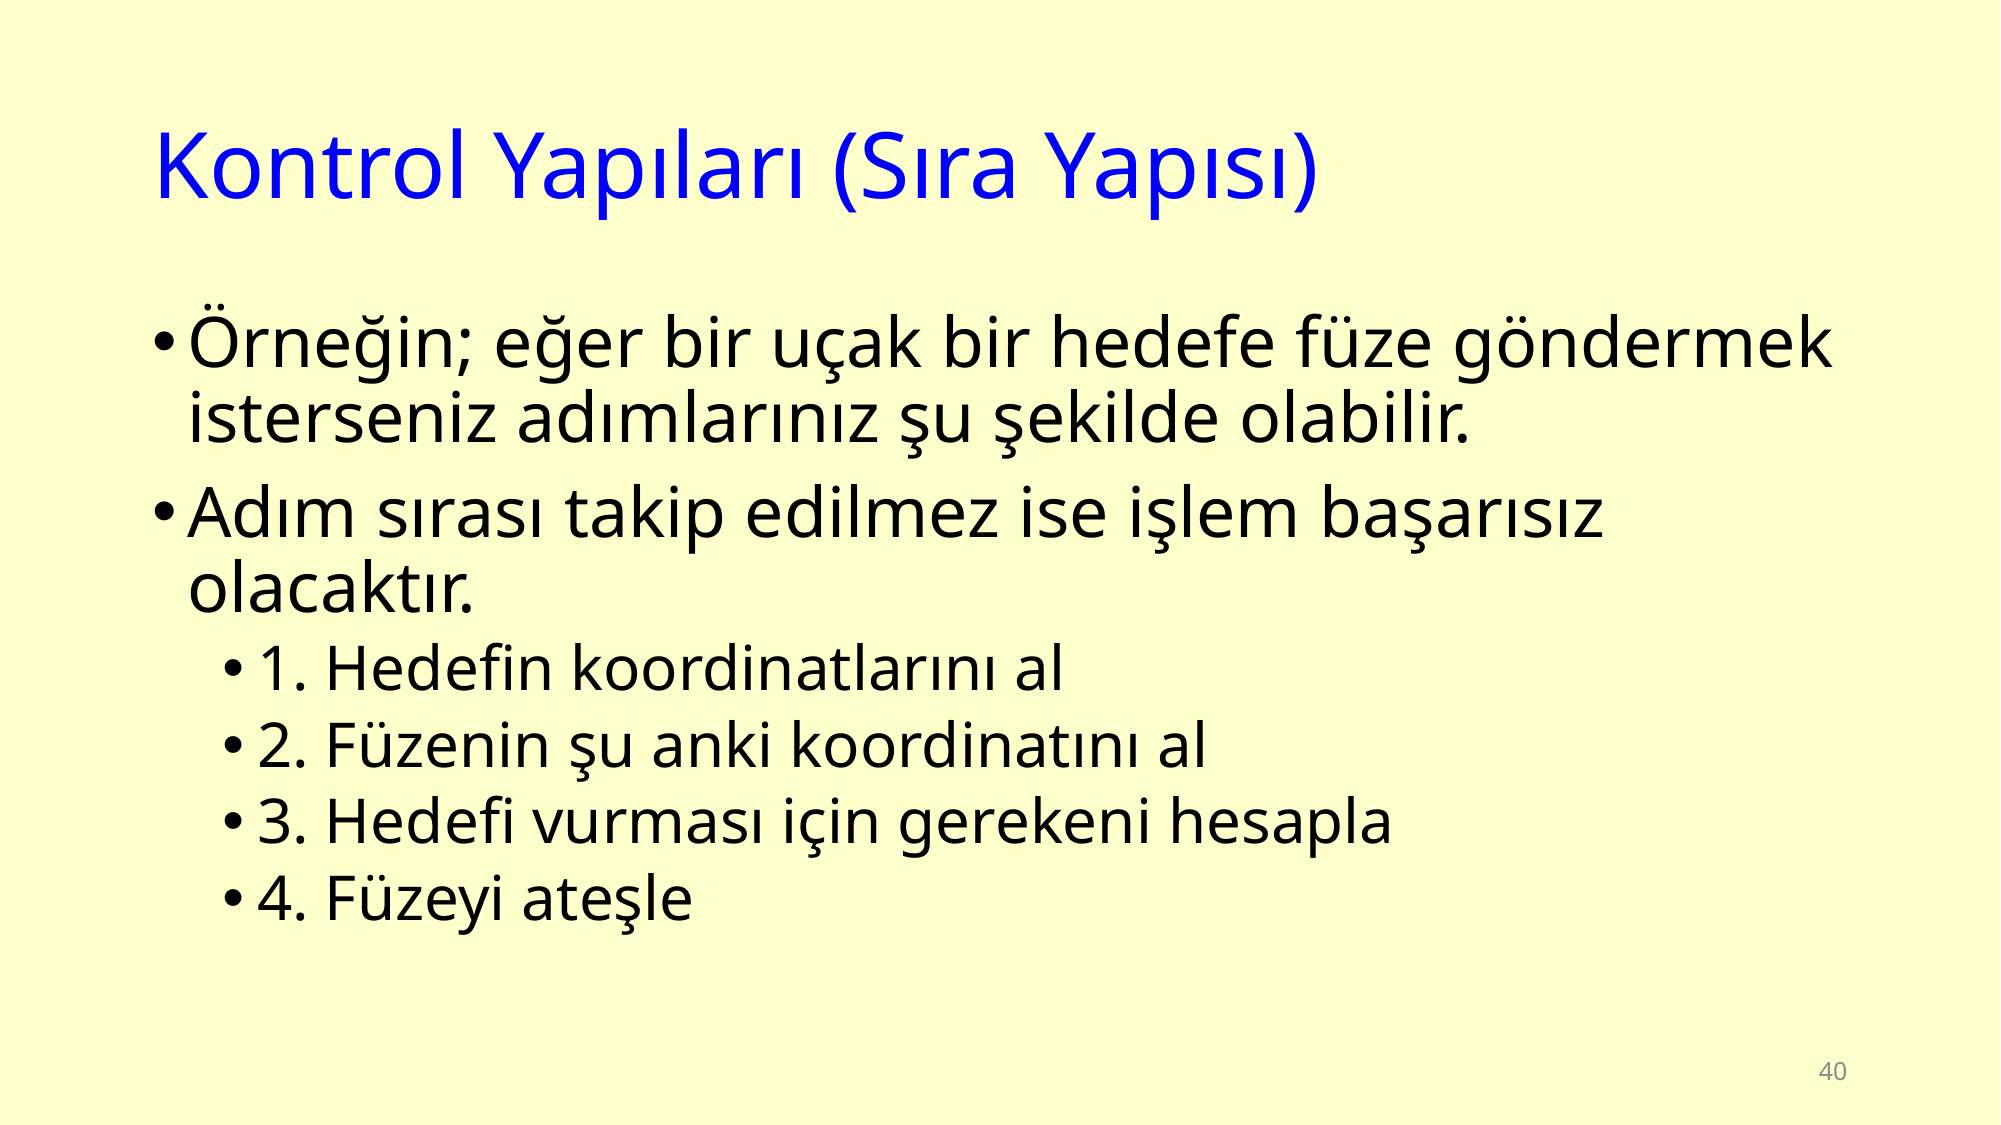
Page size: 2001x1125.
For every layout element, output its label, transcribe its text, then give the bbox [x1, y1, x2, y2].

list Örneğin; eğer bir uçak bir hedefe füze göndermek isterseniz adımlarınız şu şekilde olabilir. Adım sırası takip edilmez ise işlem başarısız olacaktır. 1. Hedefin koordinatlarını al 2. Füzenin şu anki koordinatını al 3. Hedefi vurması için gerekeni hesapla 4. Füzeyi ateşle [137, 299, 1863, 1014]
title Kontrol Yapıları (Sıra Yapısı) [137, 59, 1863, 278]
slide_number 40 [1412, 1042, 1863, 1103]
